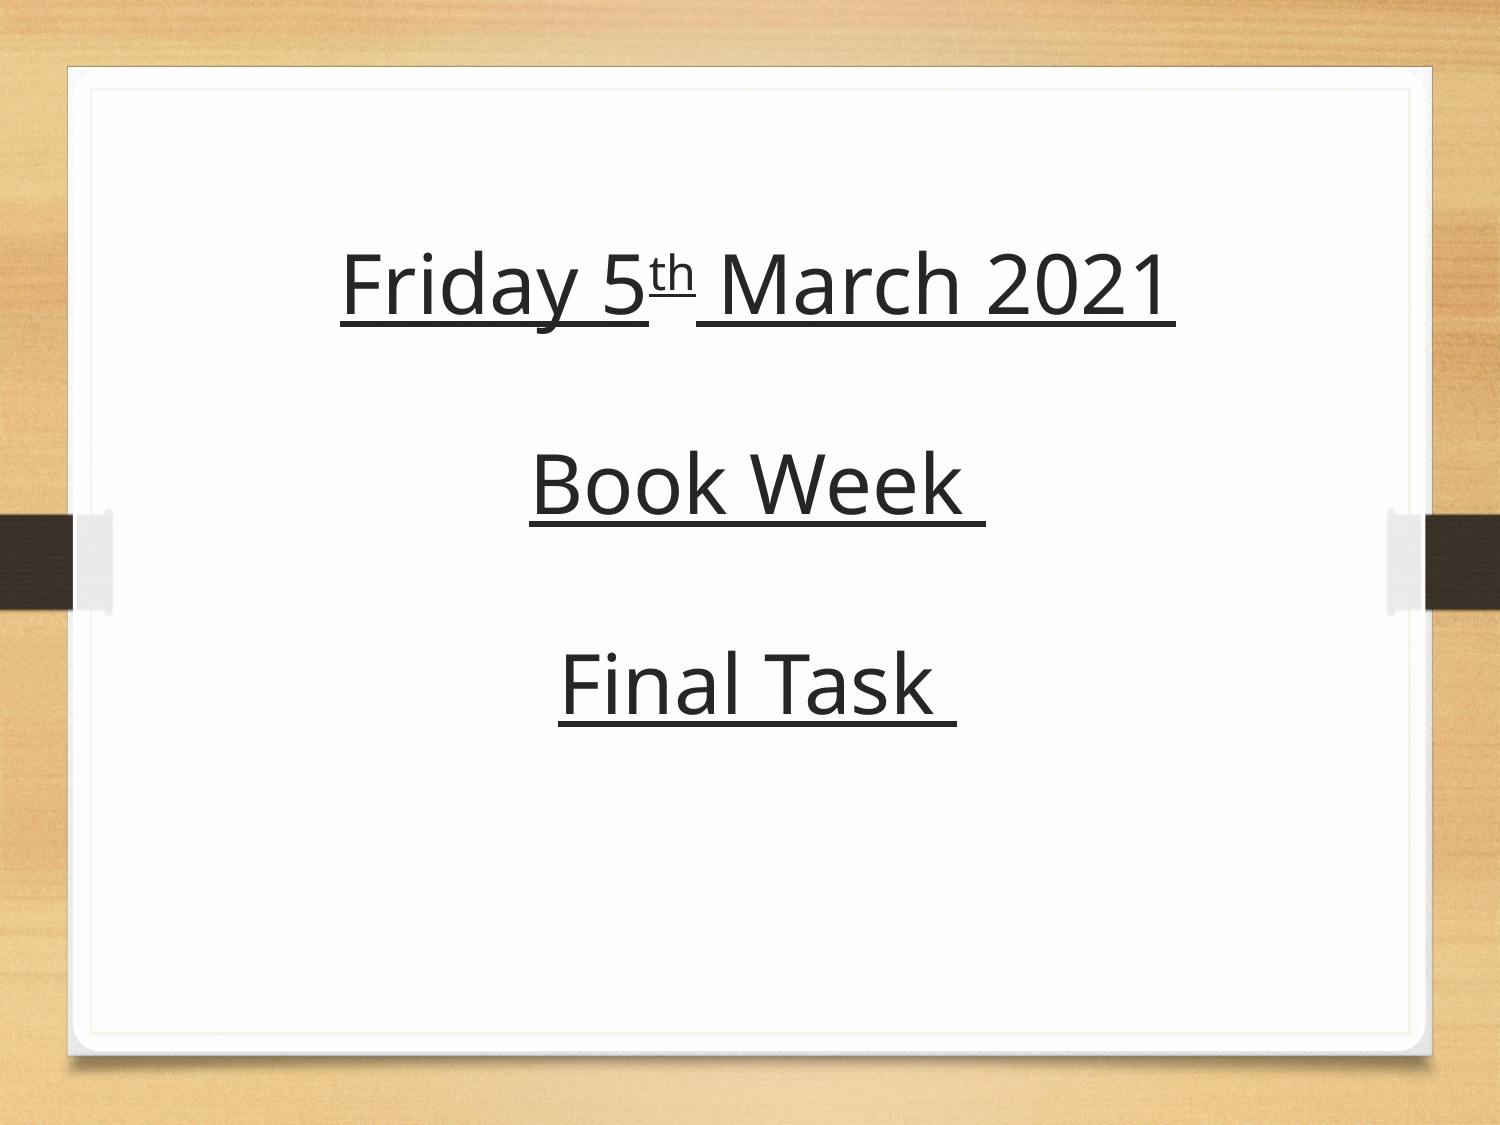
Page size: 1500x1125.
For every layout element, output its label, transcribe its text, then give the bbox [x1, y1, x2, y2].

title Friday 5th March 2021 Book Week Final Task [83, 399, 1432, 564]
picture [0, 0, 1500, 1125]
